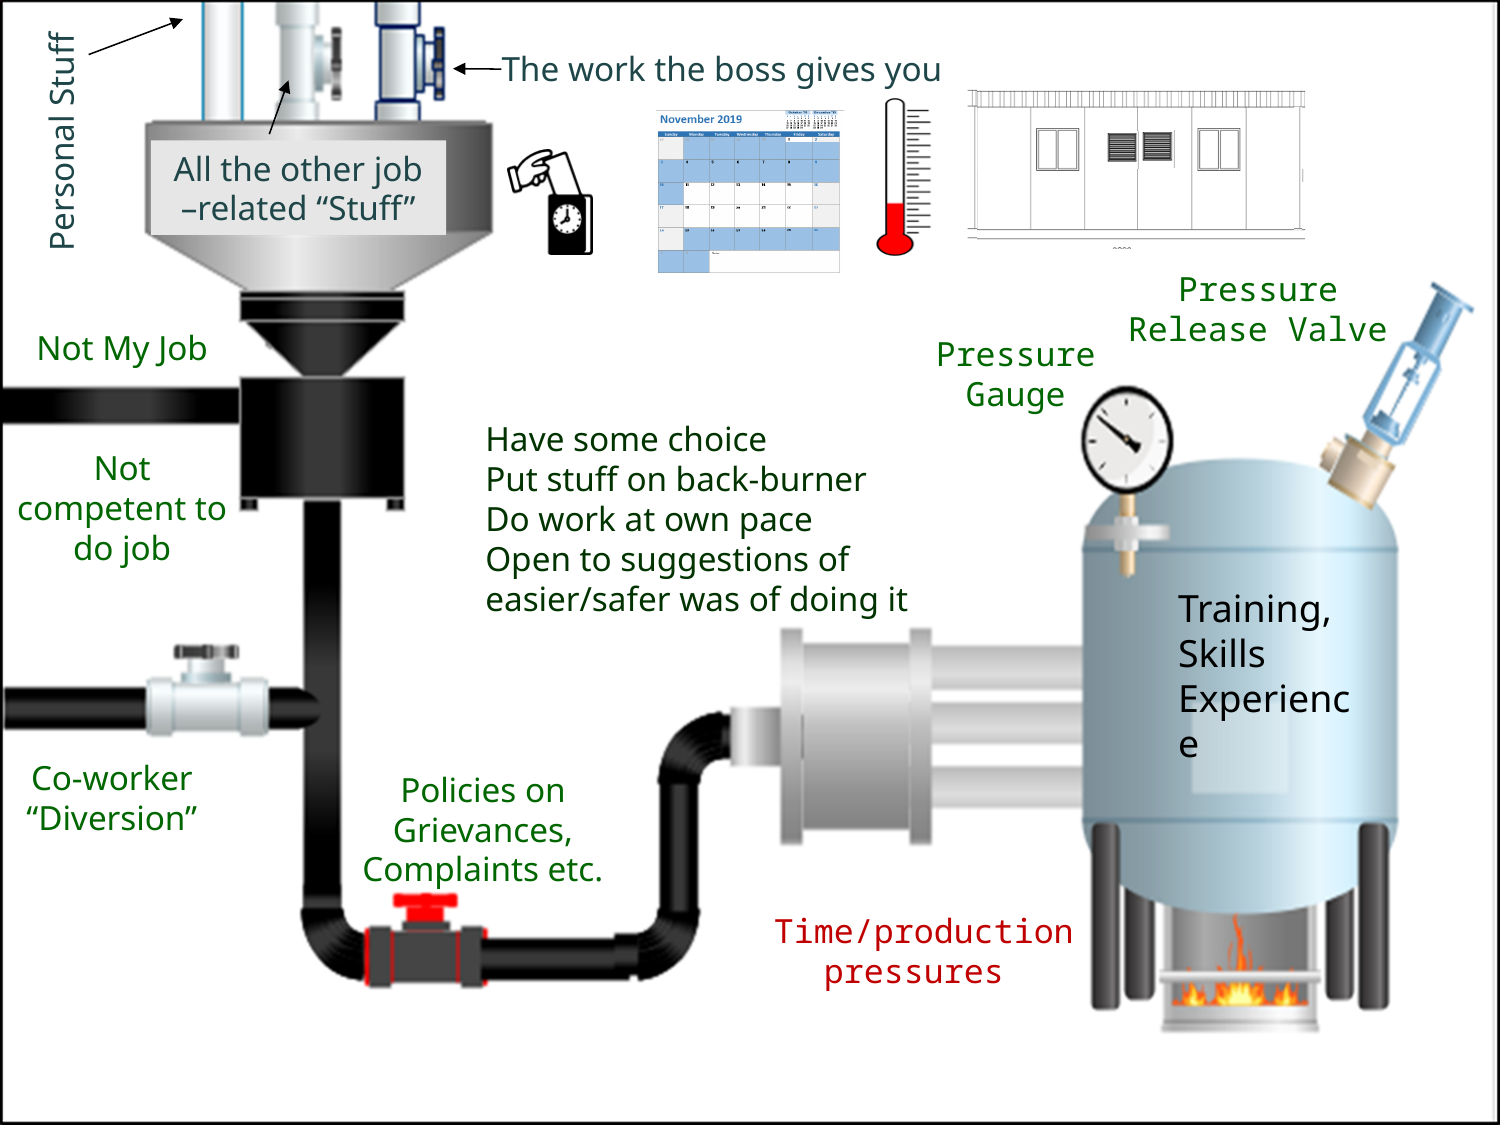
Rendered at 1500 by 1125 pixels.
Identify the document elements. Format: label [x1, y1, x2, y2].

picture [0, 0, 1500, 1125]
text_box [88, 18, 184, 55]
text_box [269, 80, 289, 135]
